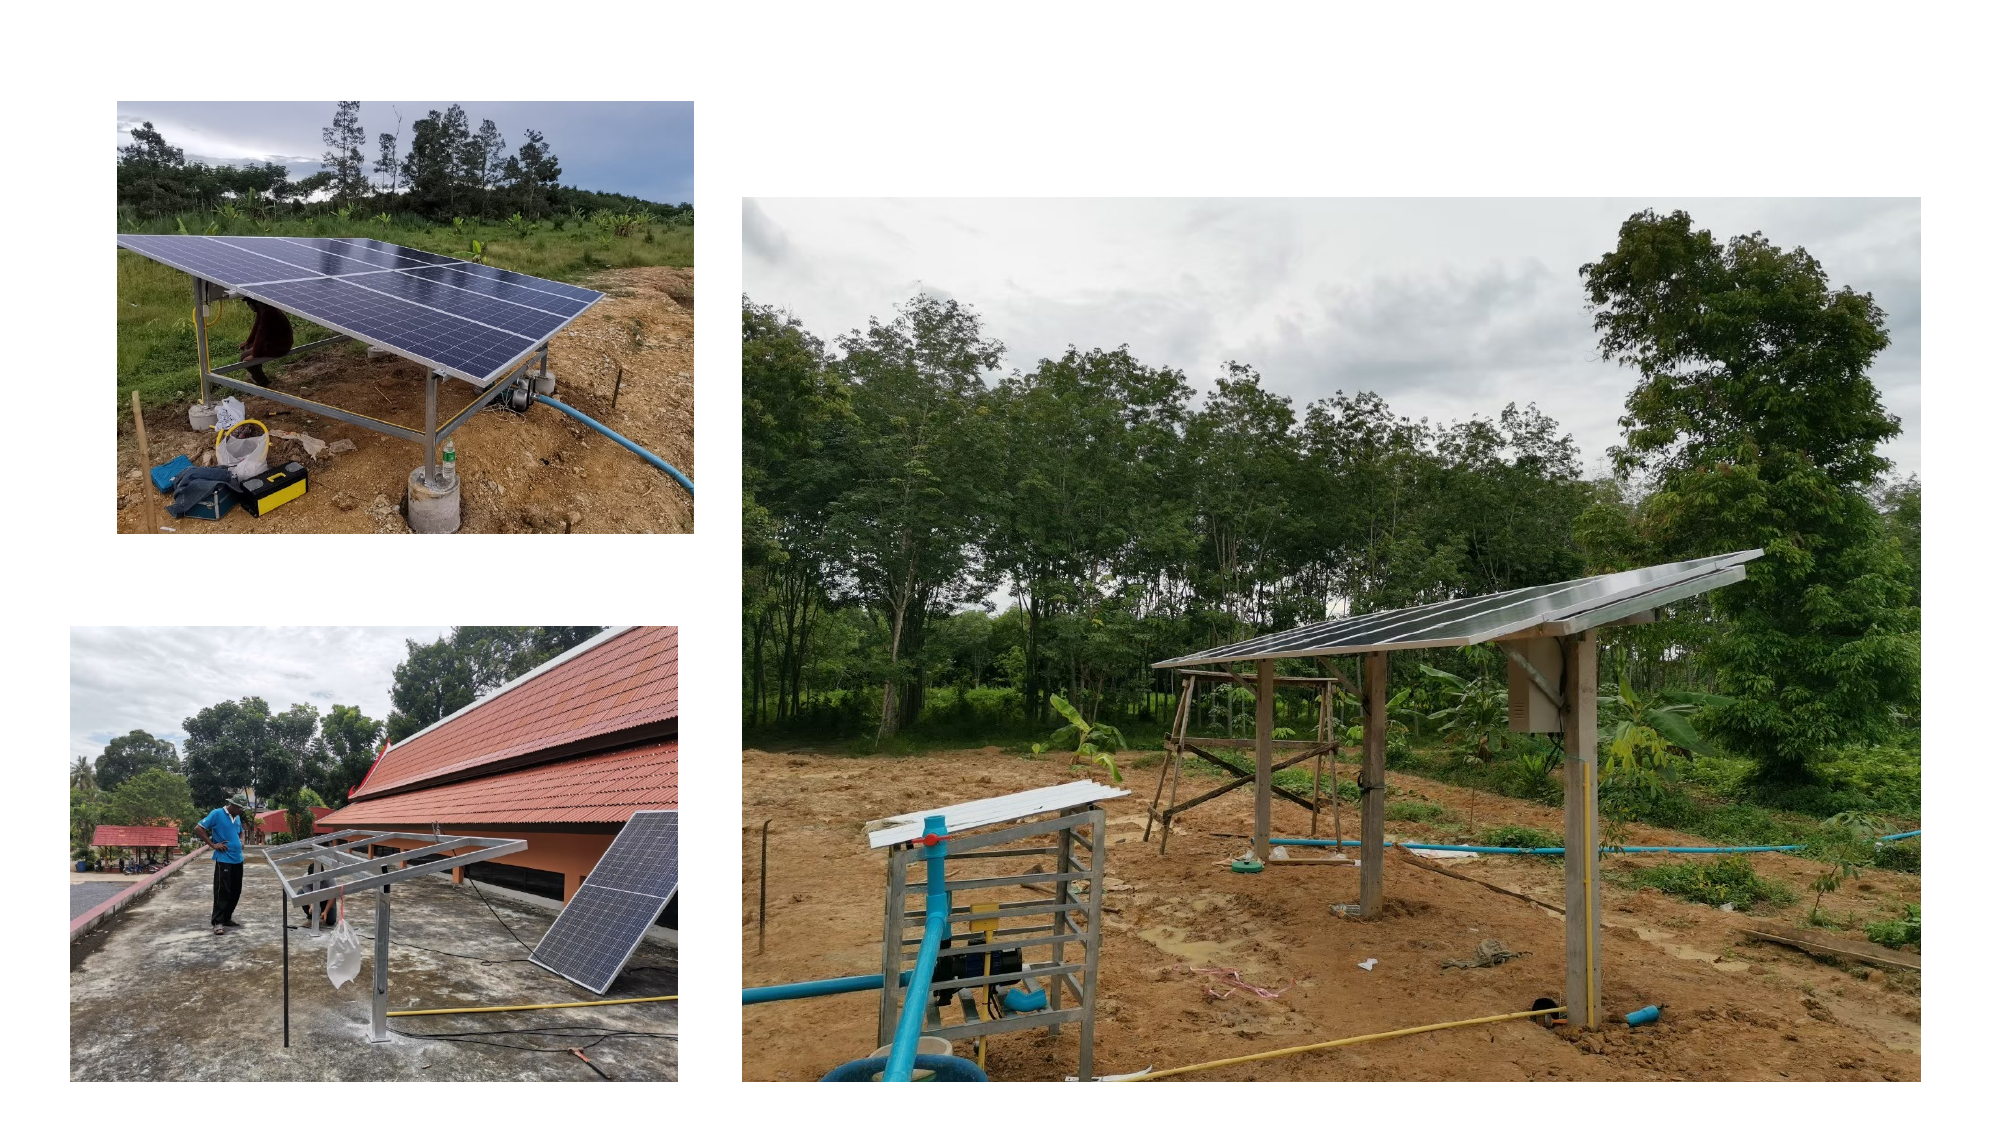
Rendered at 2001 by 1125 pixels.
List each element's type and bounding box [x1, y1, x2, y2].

picture [70, 626, 678, 1082]
picture [742, 197, 1921, 1082]
picture [117, 101, 694, 534]
